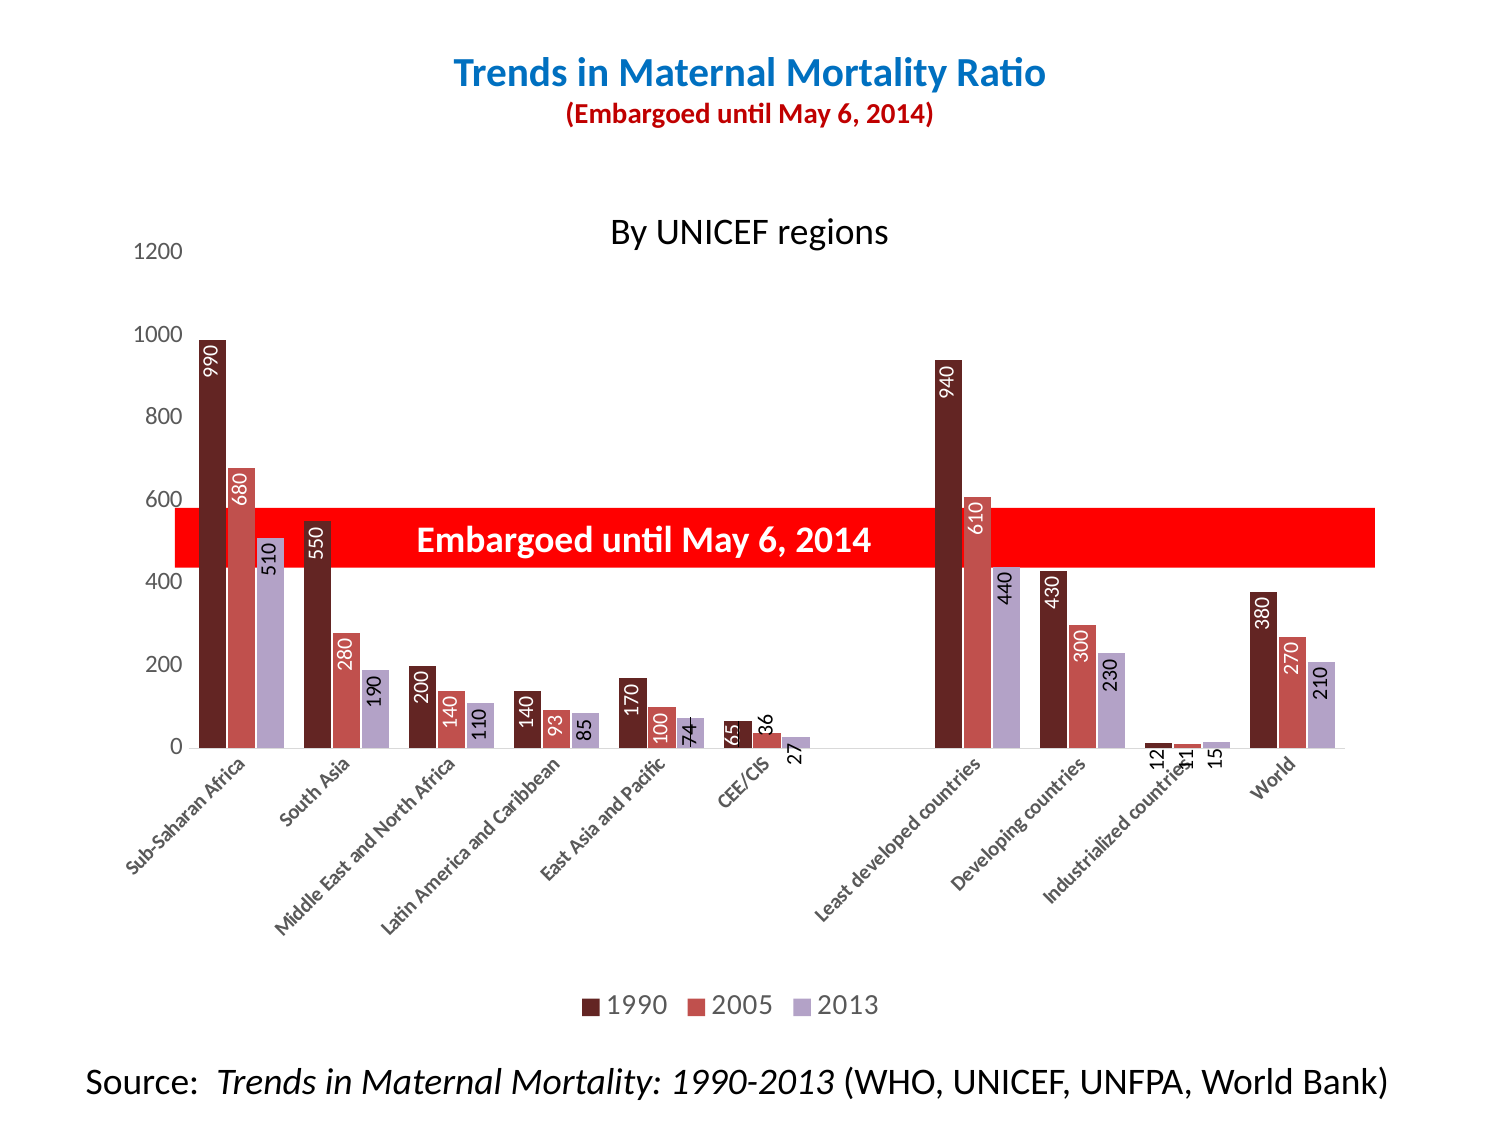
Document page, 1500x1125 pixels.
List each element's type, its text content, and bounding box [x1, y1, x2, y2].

title Trends in Maternal Mortality Ratio (Embargoed until May 6, 2014) [75, 37, 1425, 138]
text_box By UNICEF regions [595, 199, 905, 226]
text_box Source: Trends in Maternal Mortality: 1990-2013 (WHO, UNICEF, UNFPA, World Bank) [70, 1049, 1500, 1110]
chart [99, 228, 1363, 1029]
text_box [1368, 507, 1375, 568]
